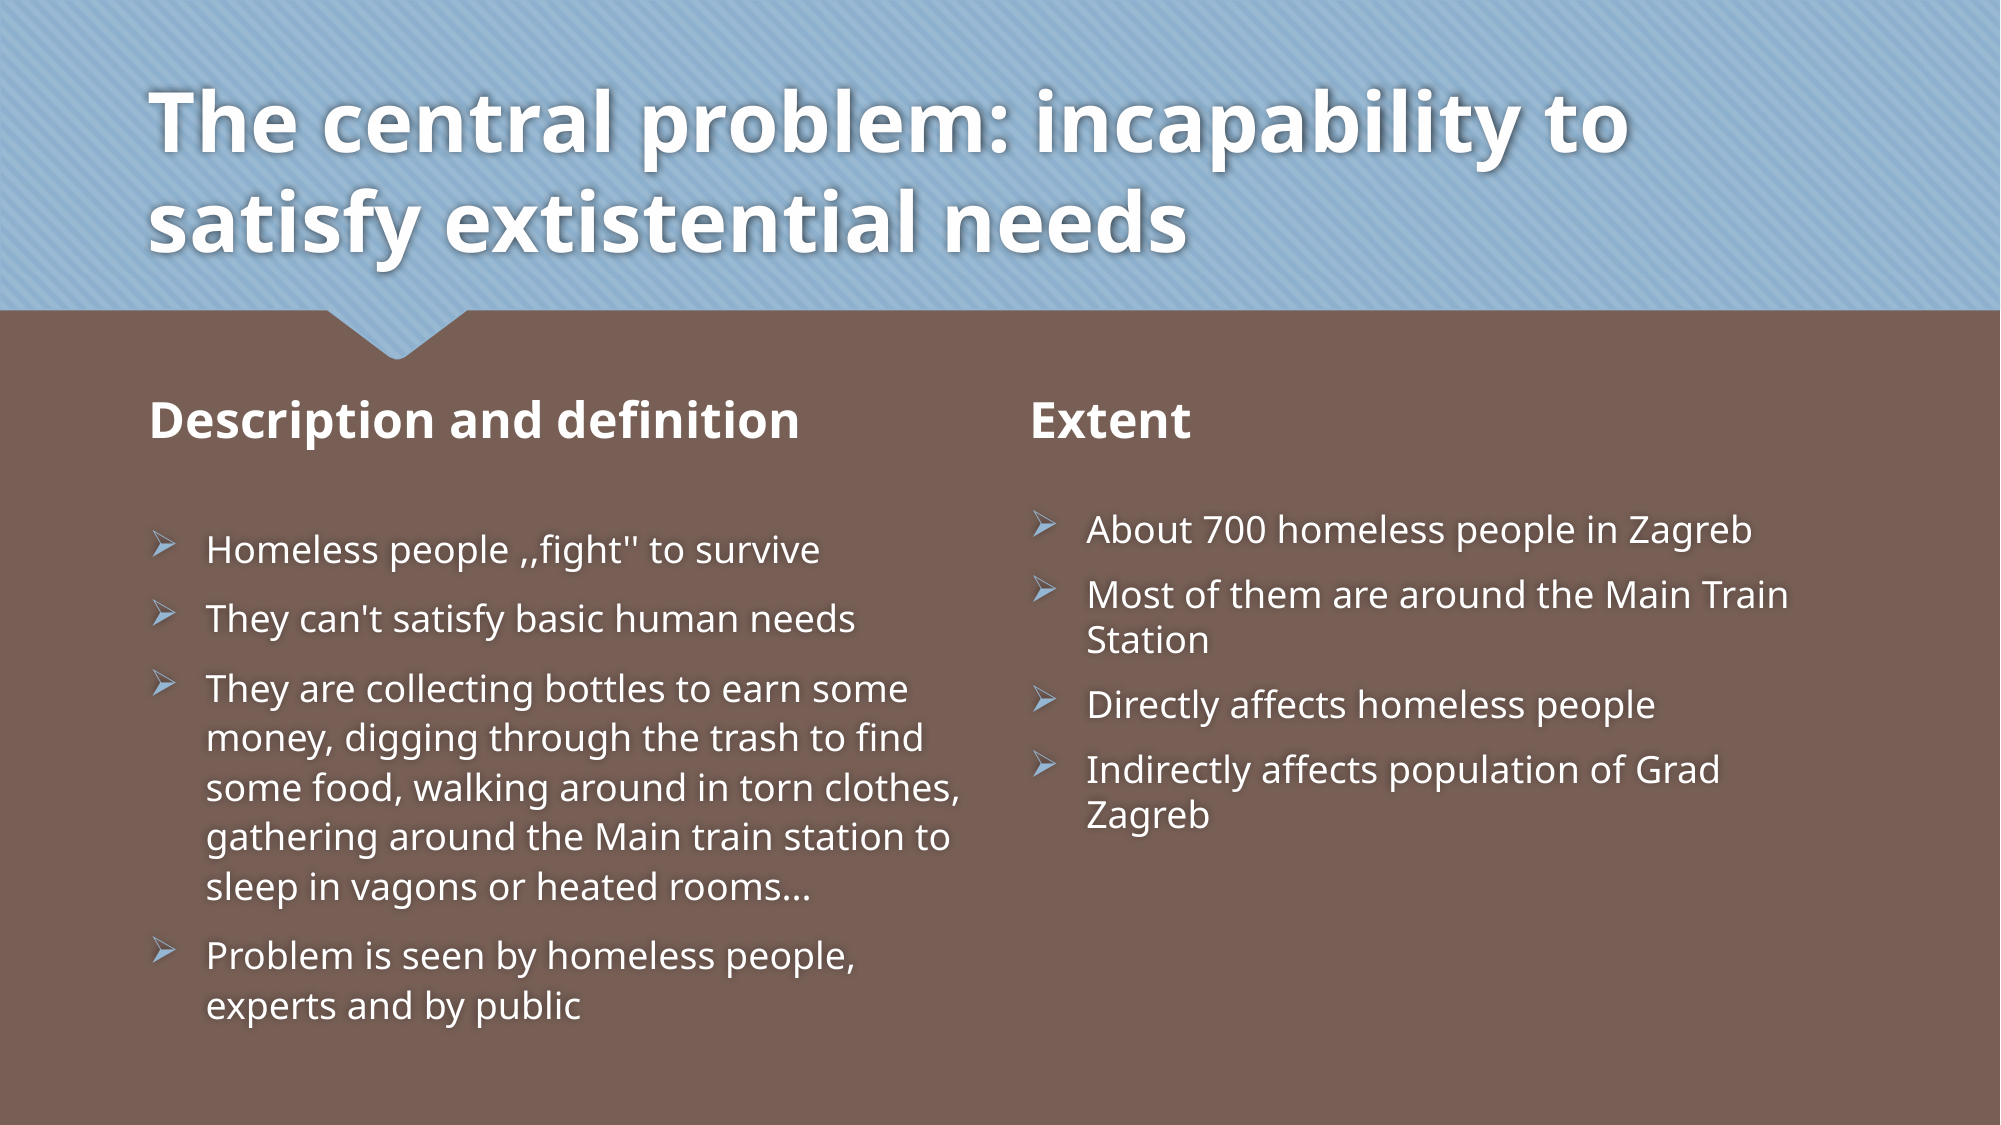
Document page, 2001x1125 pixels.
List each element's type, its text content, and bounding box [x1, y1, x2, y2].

list About 700 homeless people in Zagreb Most of them are around the Main Train Station Directly affects homeless people Indirectly affects population of Grad Zagreb [1014, 456, 1868, 962]
text_box Extent [1014, 380, 1868, 456]
text_box Description and definition [134, 380, 985, 456]
title The central problem: incapability to satisfy extistential needs [132, 73, 1868, 277]
list Homeless people ,,fight'' to survive They can't satisfy basic human needs They are collecting bottles to earn some money, digging through the trash to find some food, walking around in torn clothes, gathering around the Main train station to sleep in vagons or heated rooms... Problem is seen by homeless people, experts and by public [134, 497, 985, 1051]
